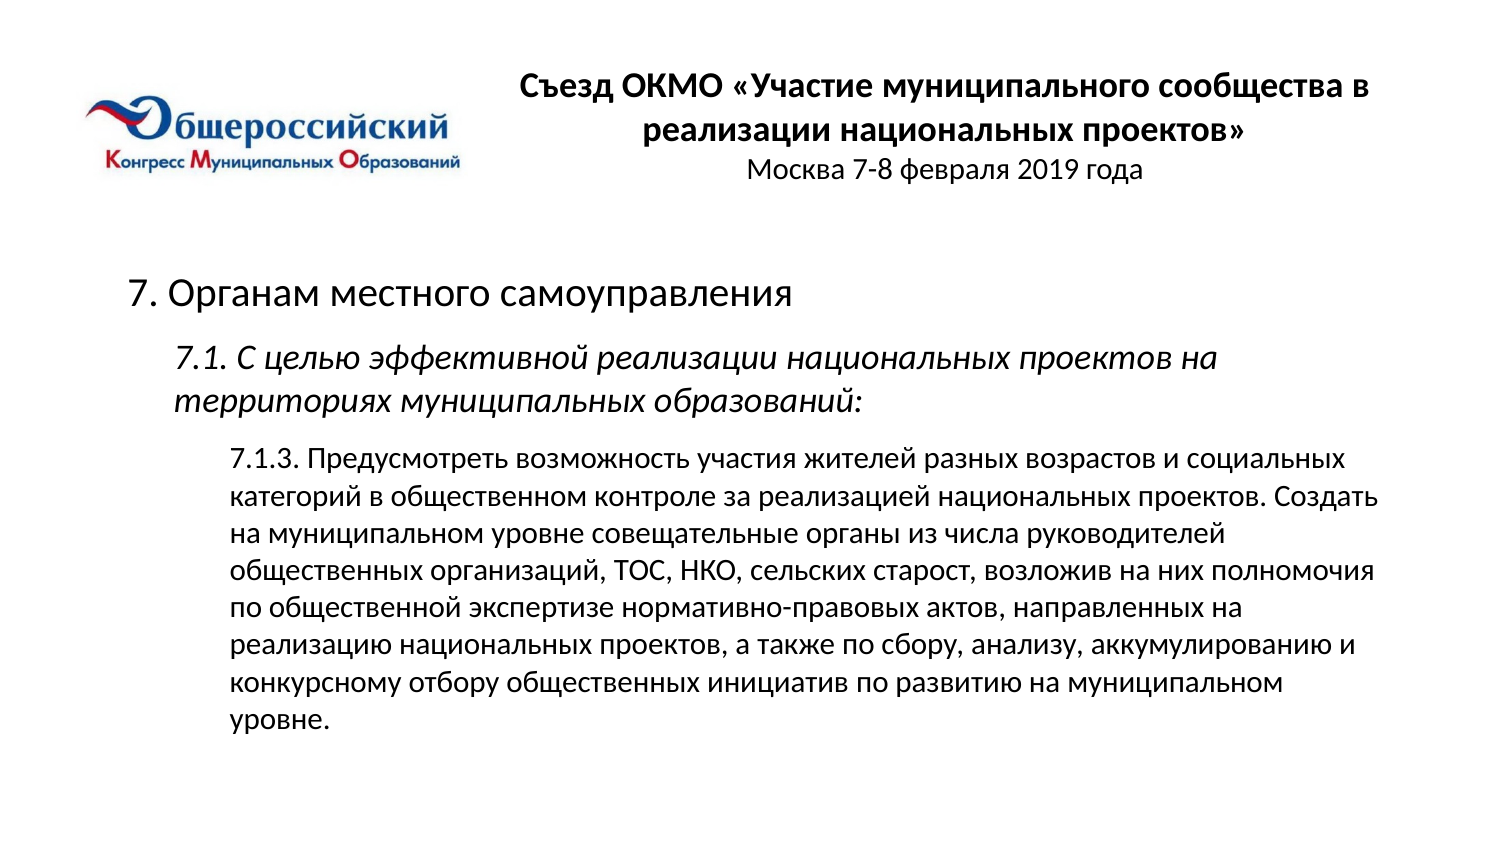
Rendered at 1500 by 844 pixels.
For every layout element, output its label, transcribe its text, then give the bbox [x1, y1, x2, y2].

title Съезд ОКМО «Участие муниципального сообщества в реализации национальных проектов» Москва 7-8 февраля 2019 года [495, 41, 1395, 205]
list 7. Органам местного самоуправления 7.1. С целью эффективной реализации национальных проектов на территориях муниципальных образований: 7.1.3. Предусмотреть возможность участия жителей разных возрастов и социальных категорий в общественном контроле за реализацией национальных проектов. Создать на муниципальном уровне совещательные органы из числа руководителей общественных организаций, ТОС, НКО, сельских старост, возложив на них полномочия по общественной экспертизе нормативно-правовых актов, направленных на реализацию национальных проектов, а также по сбору, анализу, аккумулированию и конкурсному отбору общественных инициатив по развитию на муниципальном уровне. [103, 257, 1397, 744]
picture [76, 0, 469, 262]
